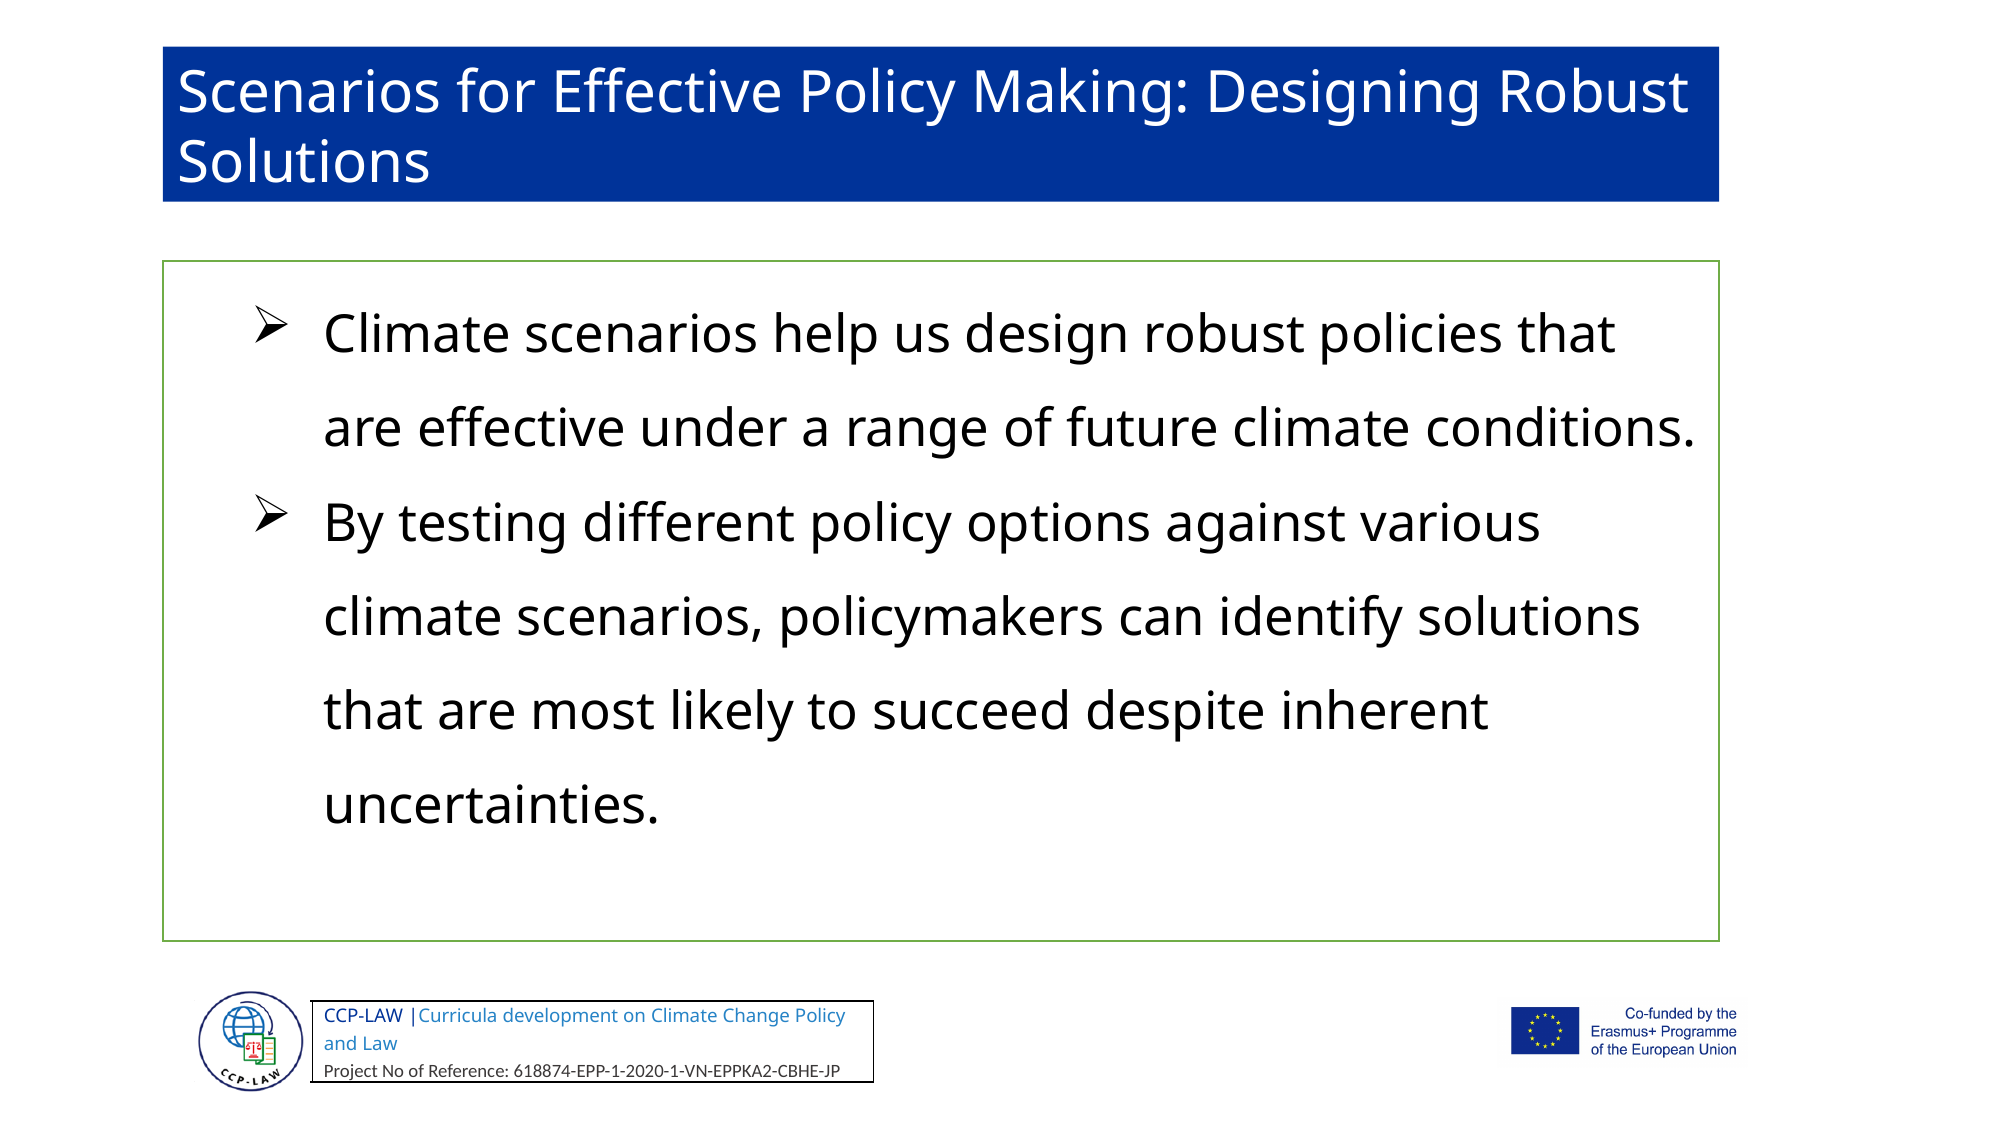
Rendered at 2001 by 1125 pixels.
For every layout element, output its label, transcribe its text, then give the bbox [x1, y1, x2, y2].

picture [1497, 997, 1748, 1068]
text_box Scenarios for Effective Policy Making: Designing Robust Solutions [162, 46, 1720, 202]
text_box Climate scenarios help us design robust policies that are effective under a range of future climate conditions. By testing different policy options against various climate scenarios, policymakers can identify solutions that are most likely to succeed despite inherent uncertainties. [162, 261, 1720, 942]
picture [195, 984, 310, 1095]
